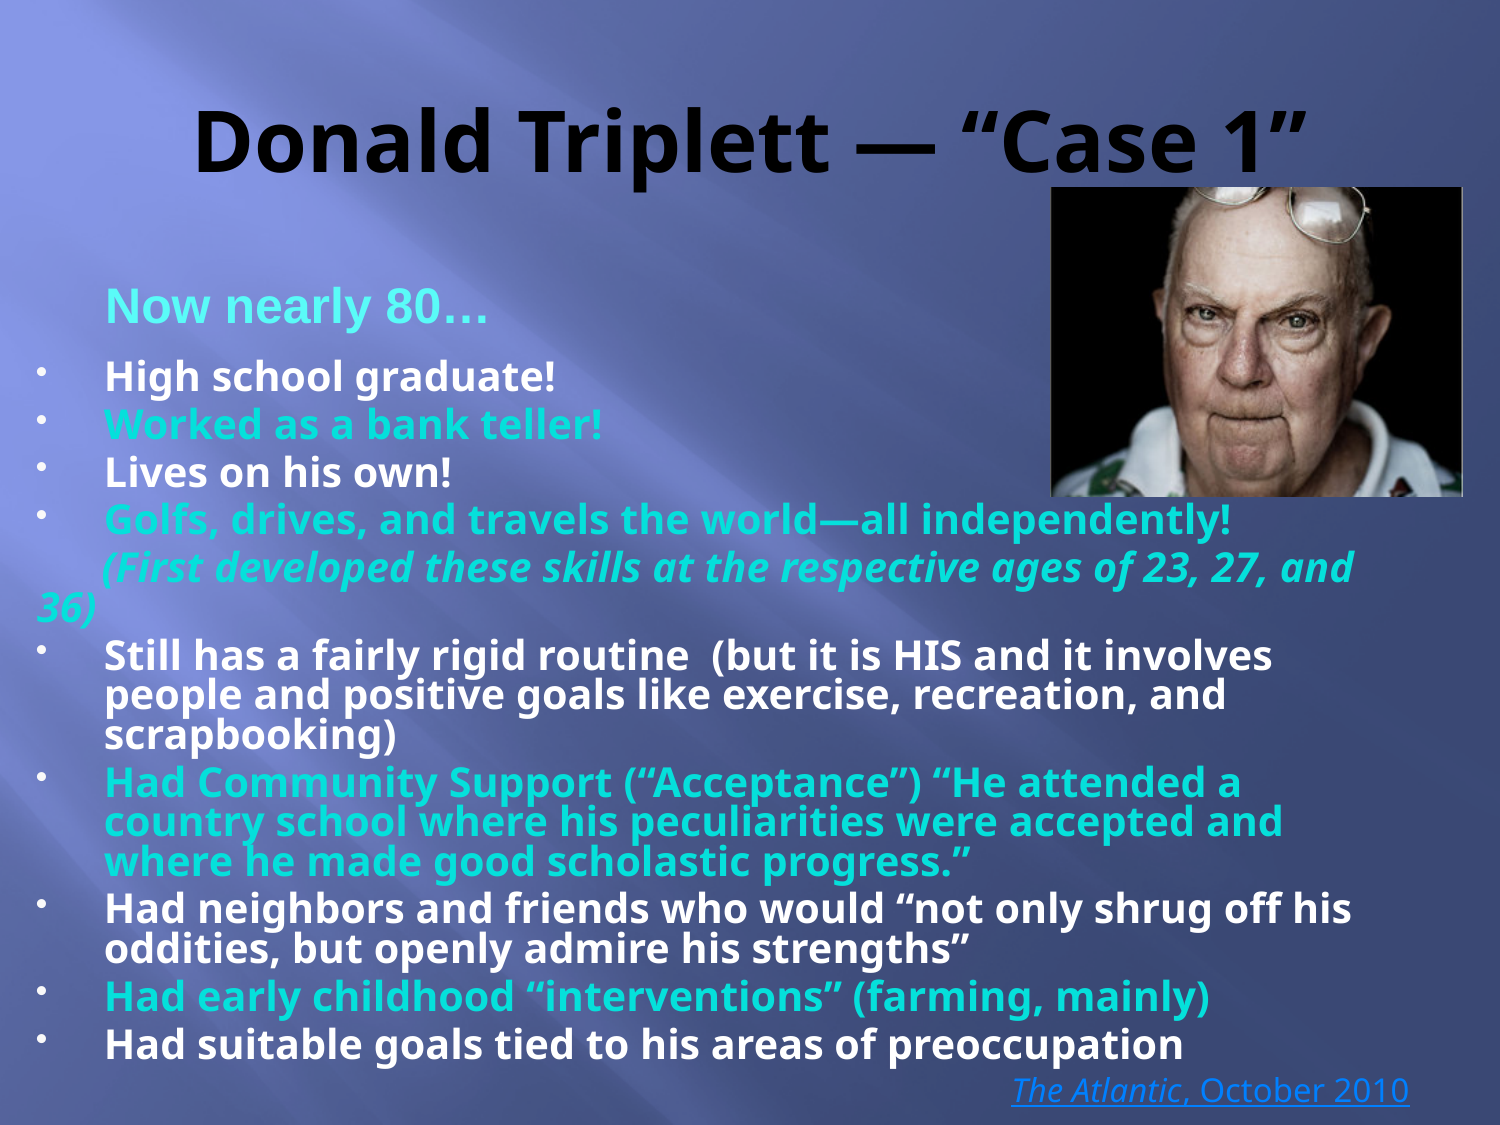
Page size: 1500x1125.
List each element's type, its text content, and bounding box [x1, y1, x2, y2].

picture [1049, 187, 1463, 498]
list High school graduate! Worked as a bank teller! Lives on his own! Golfs, drives, and travels the world—all independently! (First developed these skills at the respective ages of 23, 27, and 36) Still has a fairly rigid routine (but it is HIS and it involves people and positive goals like exercise, recreation, and scrapbooking) Had Community Support (“Acceptance”) “He attended a country school where his peculiarities were accepted and where he made good scholastic progress.” Had neighbors and friends who would “not only shrug off his oddities, but openly admire his strengths” Had early childhood “interventions” (farming, mainly) Had suitable goals tied to his areas of preoccupation The Atlantic, October 2010 [0, 352, 1426, 1125]
text_box Now nearly 80… [90, 266, 703, 342]
title Donald Triplett — “Case 1” [75, 45, 1425, 233]
